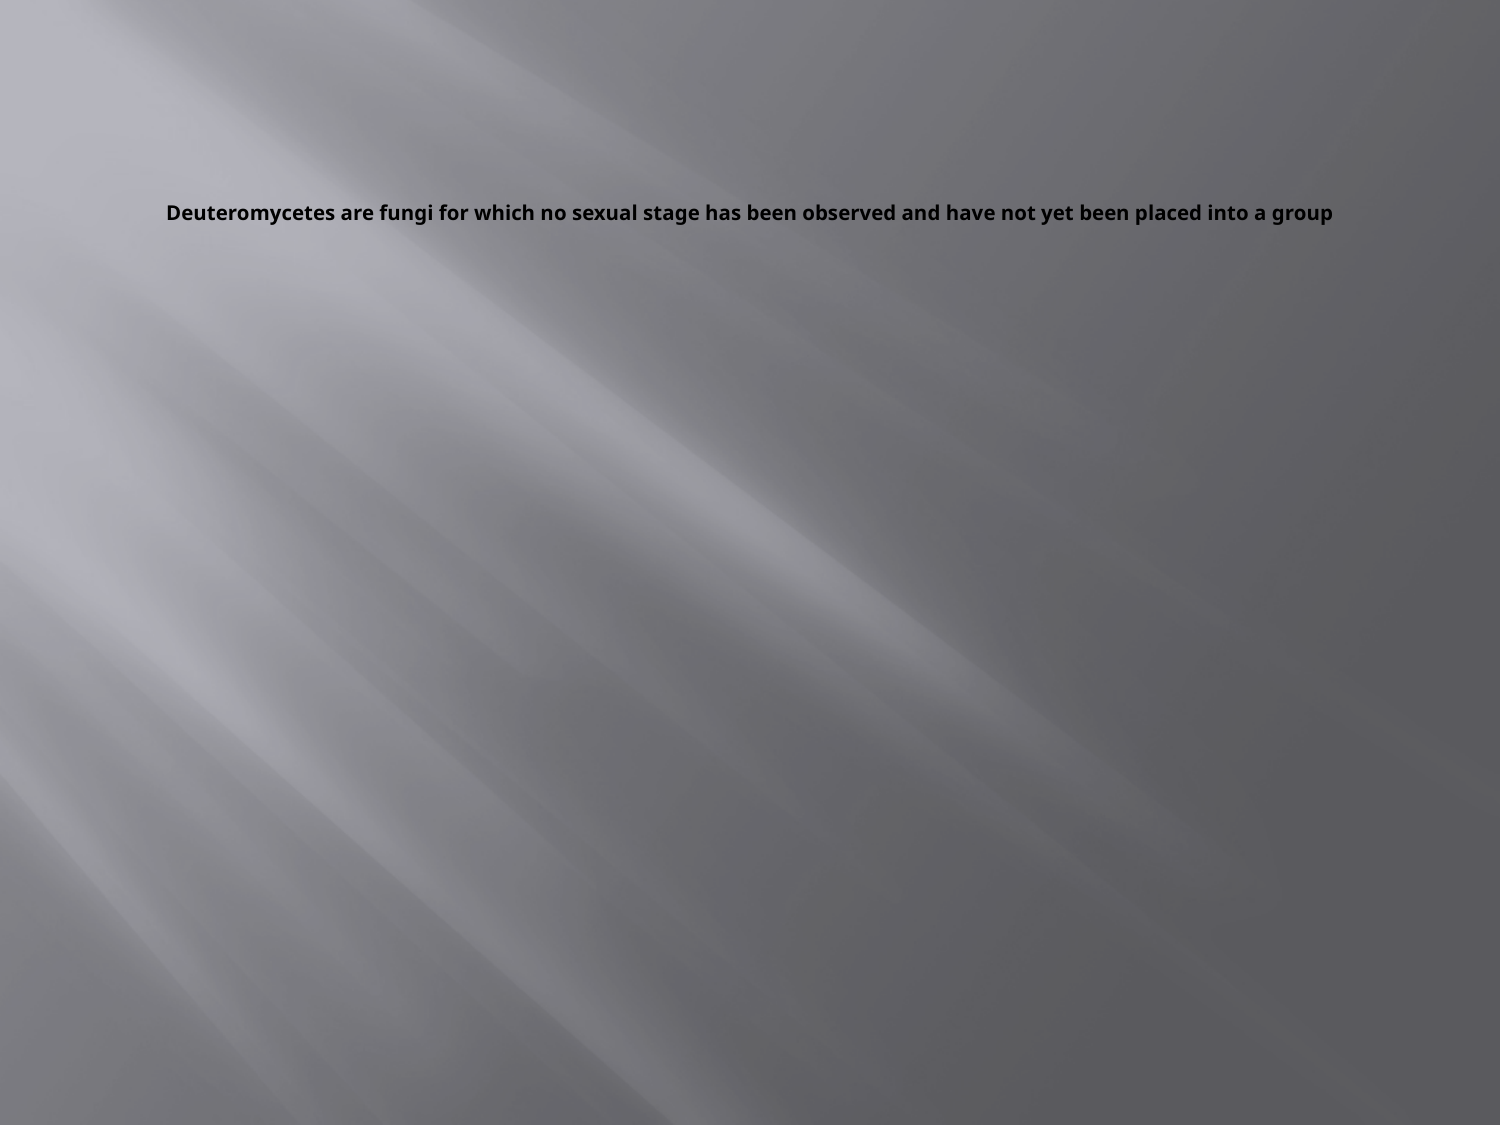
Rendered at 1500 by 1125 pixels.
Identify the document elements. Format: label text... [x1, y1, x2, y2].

title Deuteromycetes are fungi for which no sexual stage has been observed and have not yet been placed into a group [75, 45, 1425, 233]
